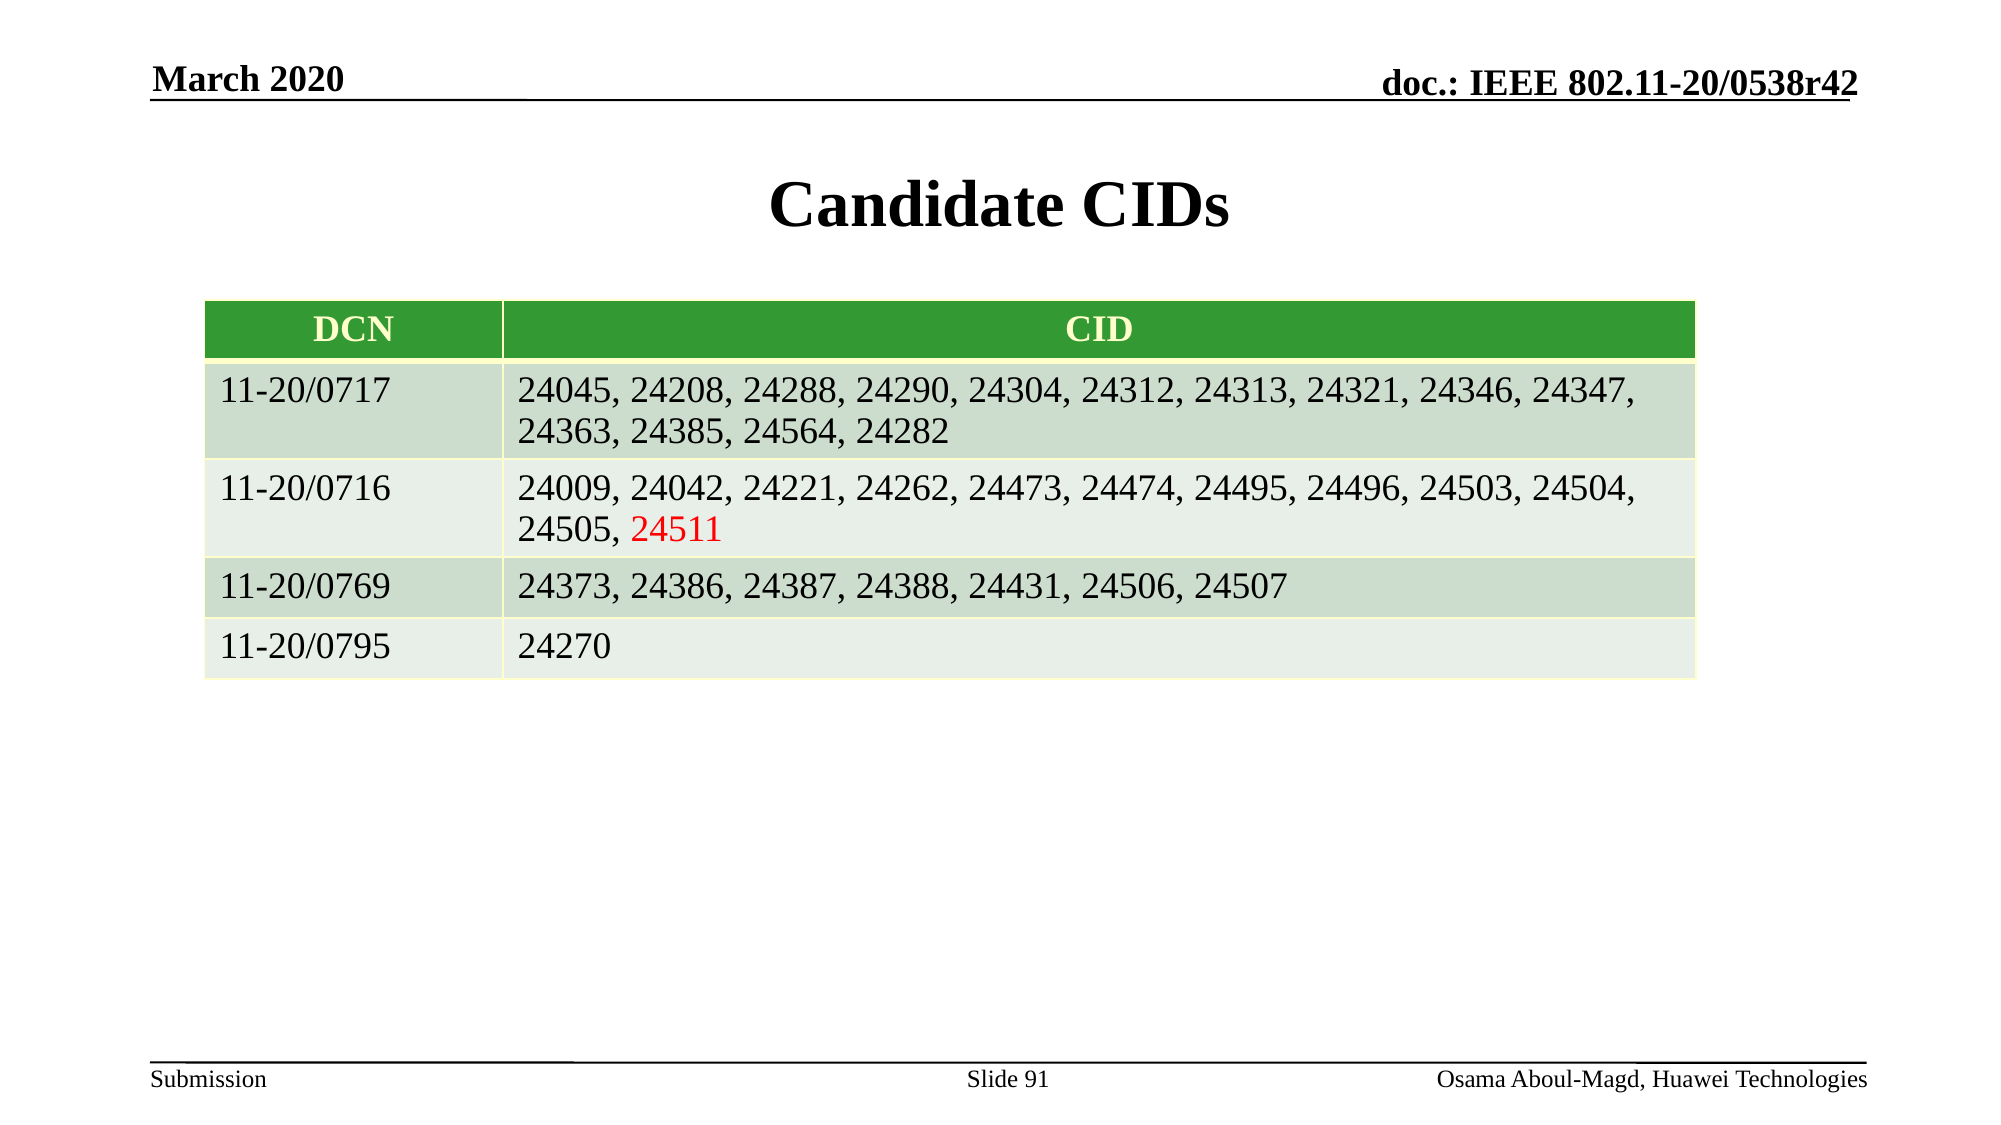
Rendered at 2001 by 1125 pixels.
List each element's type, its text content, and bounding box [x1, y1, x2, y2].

table_cell 24009, 24042, 24221, 24262, 24473, 24474, 24495, 24496, 24503, 24504, 24505, 24511 [504, 460, 1695, 556]
table_header CID [504, 301, 1695, 358]
table_header DCN [205, 301, 502, 358]
table_cell 24373, 24386, 24387, 24388, 24431, 24506, 24507 [504, 558, 1695, 617]
slide_number Slide 91 [950, 1061, 1067, 1123]
table_cell 11-20/0716 [205, 460, 502, 556]
title Candidate CIDs [149, 112, 1850, 288]
footer Osama Aboul-Magd, Huawei Technologies [1171, 1061, 1869, 1093]
table_cell 11-20/0769 [205, 558, 502, 617]
table_cell 11-20/0795 [205, 619, 502, 678]
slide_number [152, 54, 563, 100]
table_cell 24270 [504, 619, 1695, 678]
table_cell 11-20/0717 [205, 364, 502, 458]
table_cell 24045, 24208, 24288, 24290, 24304, 24312, 24313, 24321, 24346, 24347, 24363, 24385, 24564, 24282 [504, 364, 1695, 458]
